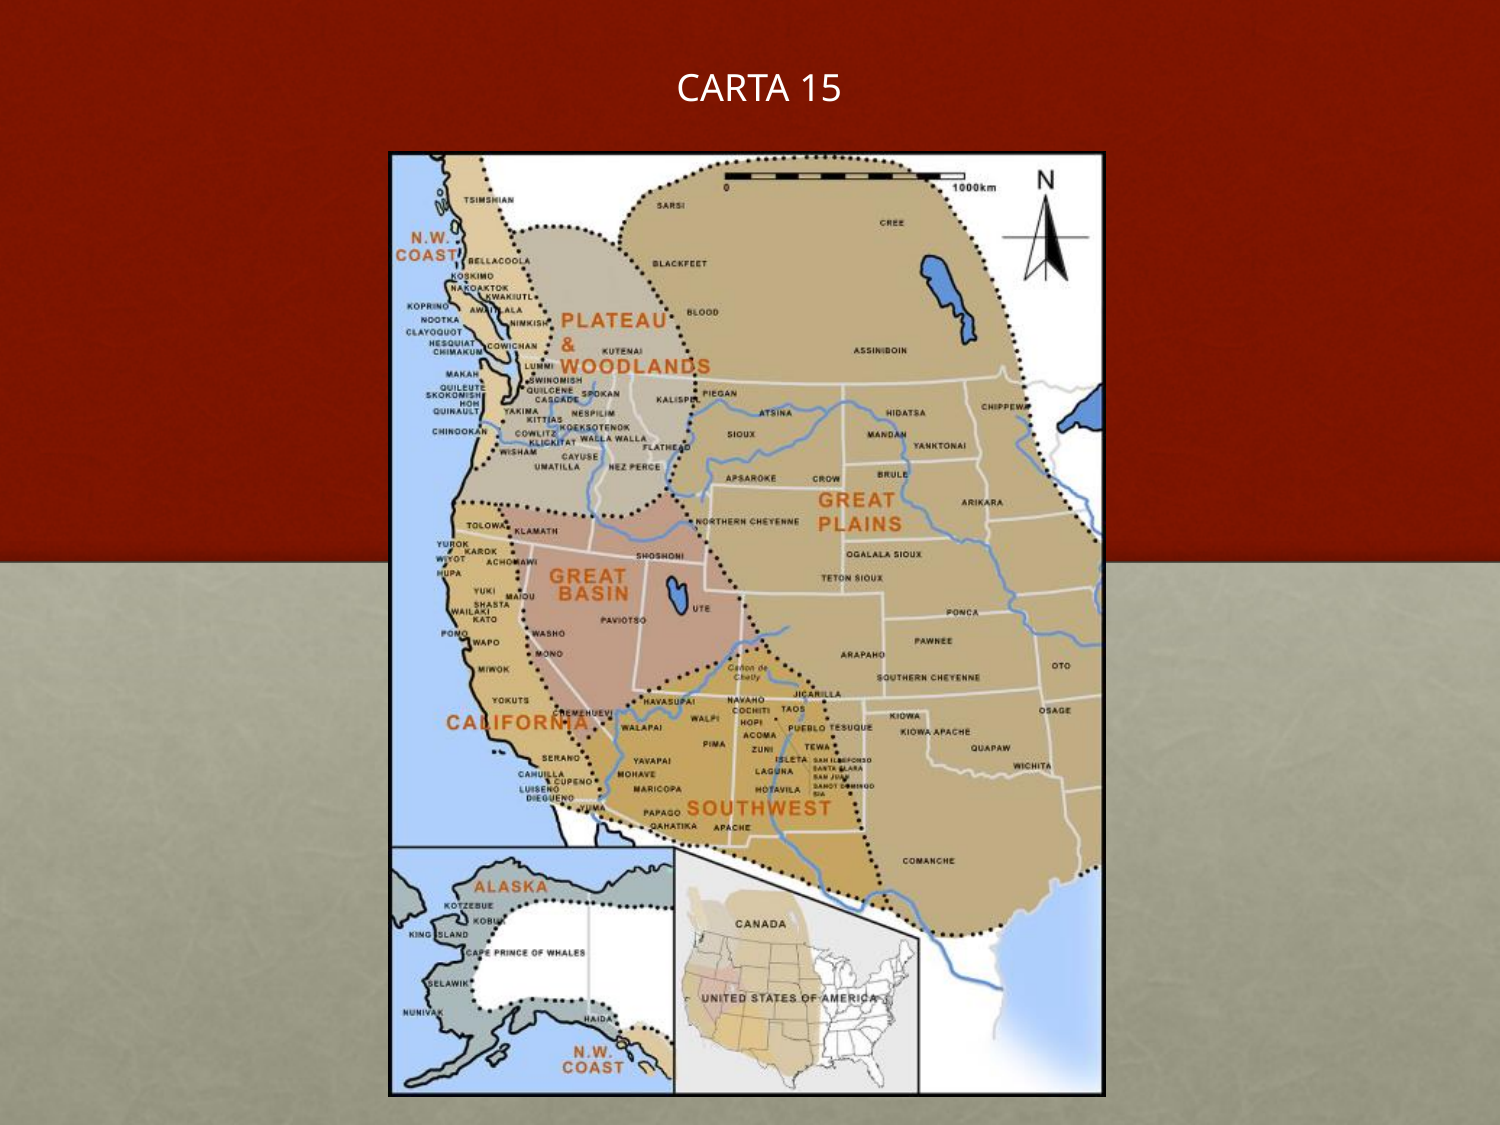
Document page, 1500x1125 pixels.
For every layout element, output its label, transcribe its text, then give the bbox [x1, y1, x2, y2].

picture [0, 150, 1500, 1125]
text_box CARTA 15 [612, 56, 907, 117]
